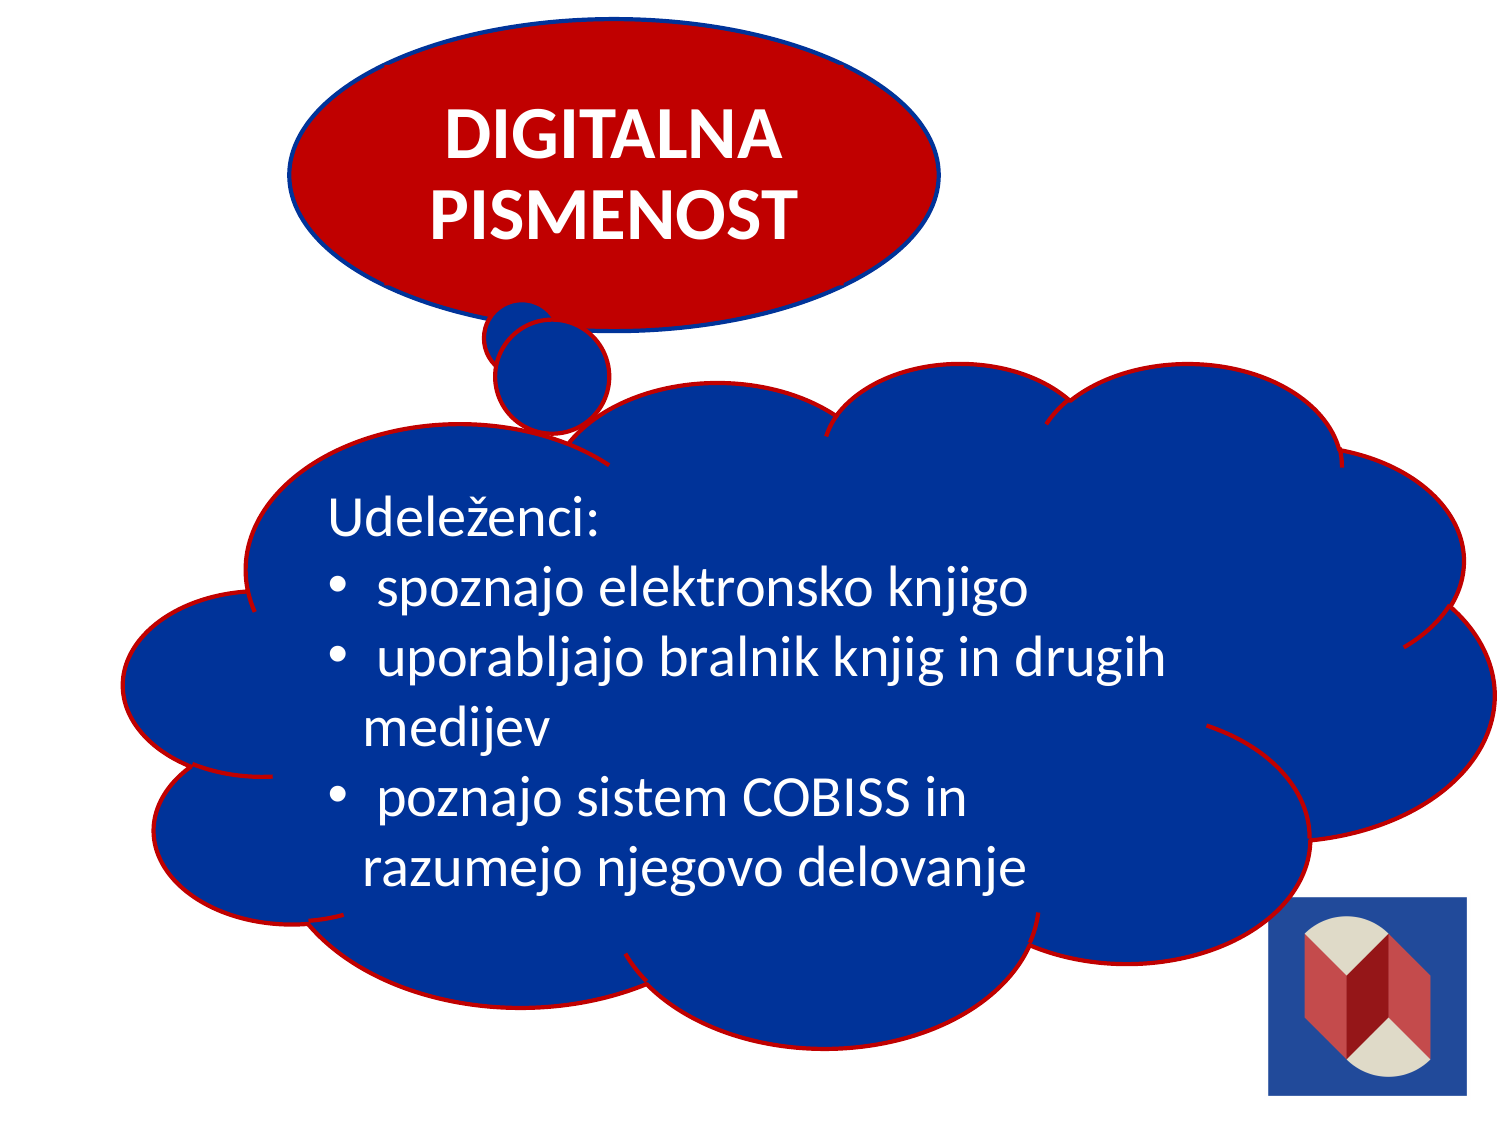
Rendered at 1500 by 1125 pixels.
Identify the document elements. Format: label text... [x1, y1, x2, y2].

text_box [288, 18, 939, 332]
text_box Udeleženci: spoznajo elektronsko knjigo uporabljajo bralnik knjig in drugih medijev poznajo sistem COBISS in razumejo njegovo delovanje [120, 340, 1497, 1052]
picture [1264, 892, 1471, 1100]
